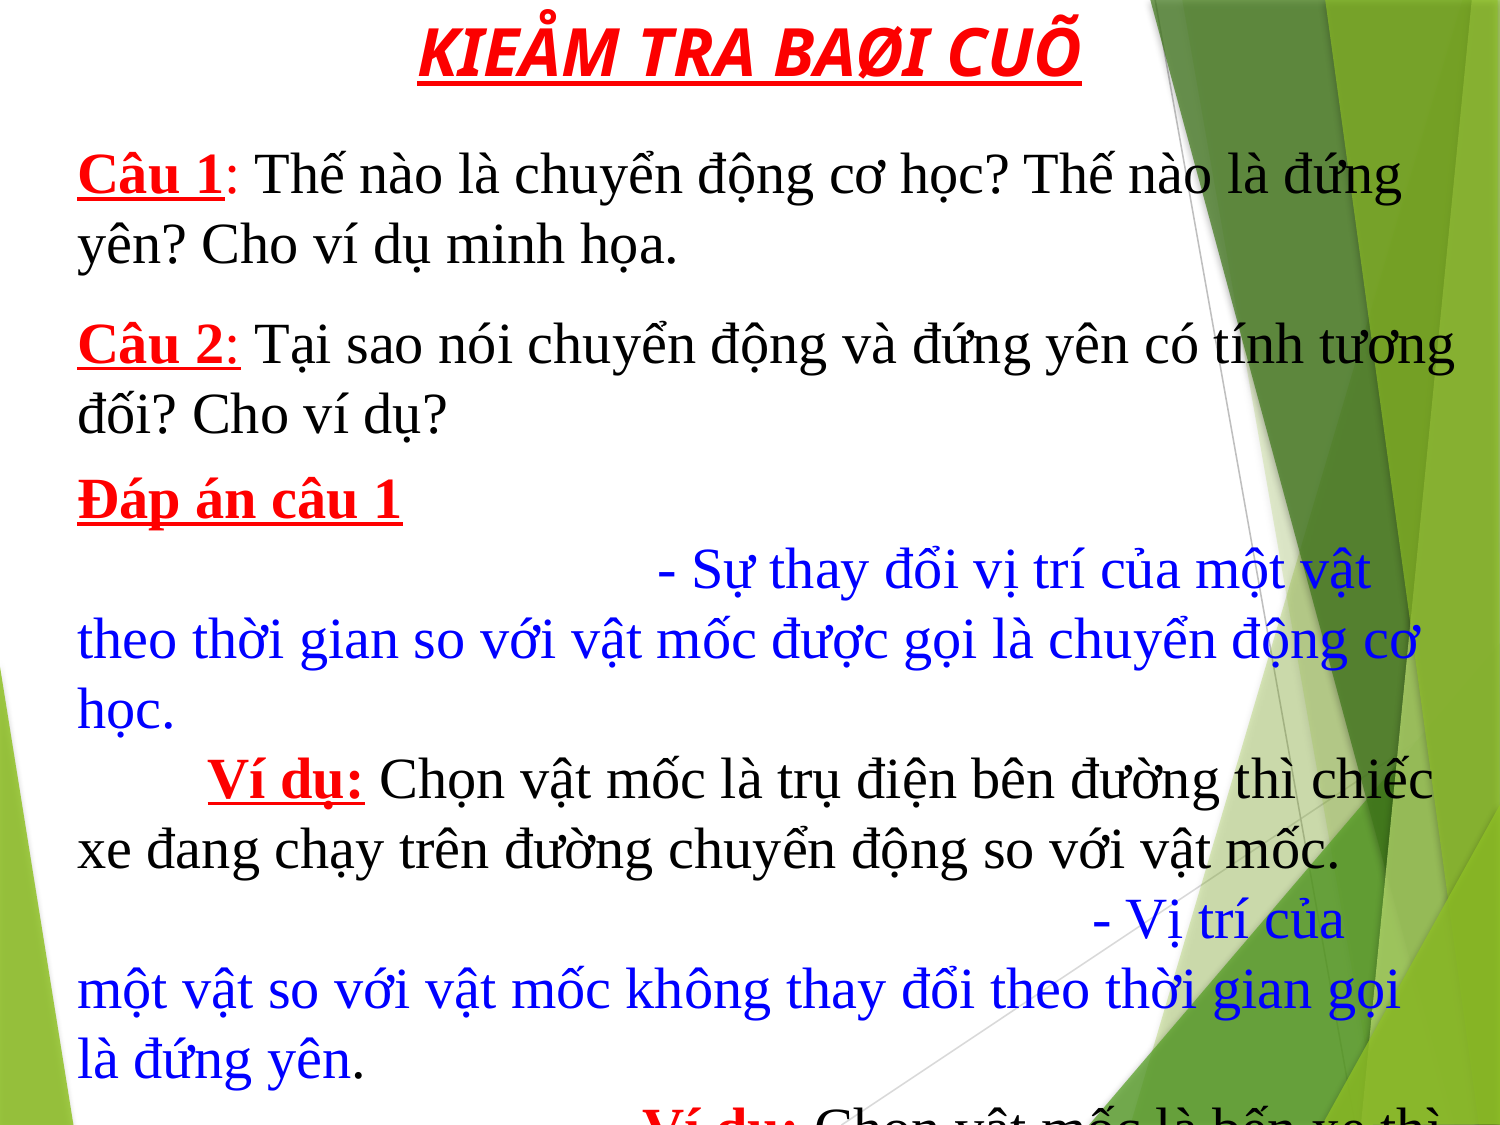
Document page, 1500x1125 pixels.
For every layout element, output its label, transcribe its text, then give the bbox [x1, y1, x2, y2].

text_box Câu 2: Tại sao nói chuyển động và đứng yên có tính tương đối? Cho ví dụ? [62, 297, 1500, 453]
text_box Đáp án câu 1 - Sự thay đổi vị trí của một vật theo thời gian so với vật mốc được gọi là chuyển động cơ học. Ví dụ: Chọn vật mốc là trụ điện bên đường thì chiếc xe đang chạy trên đường chuyển động so với vật mốc. - Vị trí của một vật so với vật mốc không thay đổi theo thời gian gọi là đứng yên. Ví dụ: Chọn vật mốc là bến xe thì chiếc xe đang đậu trong bến đứng yên so với vật mốc. [62, 453, 1463, 1125]
text_box KIEÅM TRA BAØI CUÕ [112, 0, 1388, 113]
text_box Câu 1: Thế nào là chuyển động cơ học? Thế nào là đứng yên? Cho ví dụ minh họa. [62, 128, 1500, 283]
